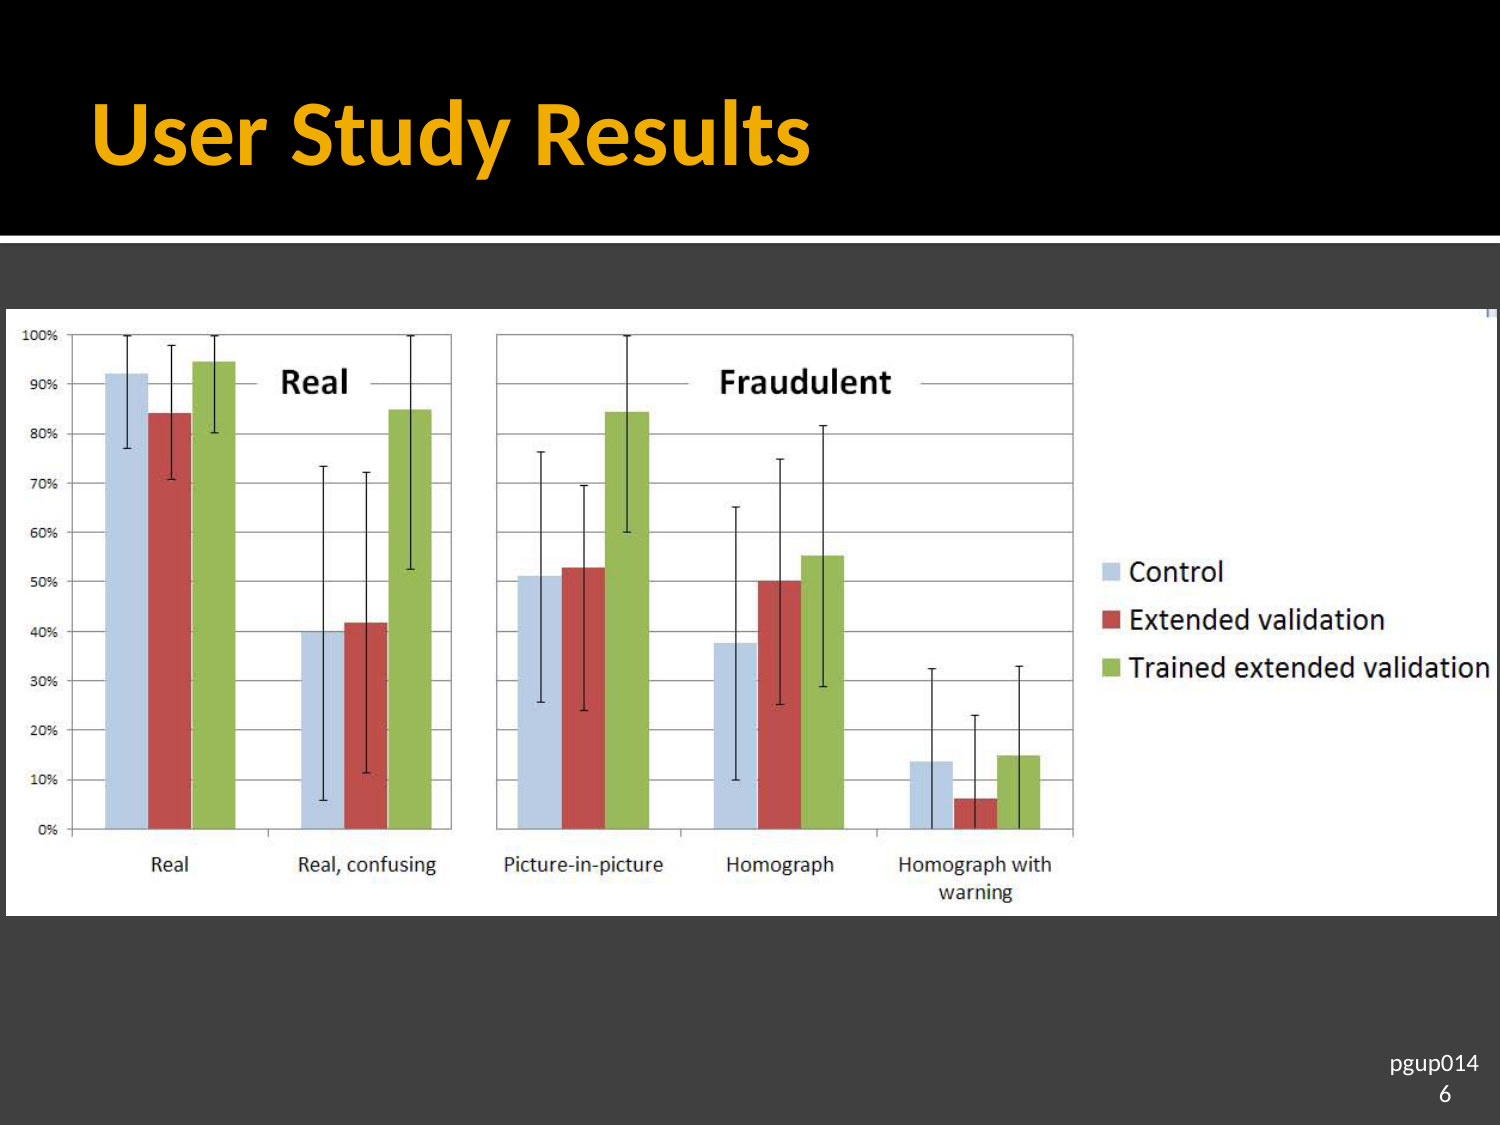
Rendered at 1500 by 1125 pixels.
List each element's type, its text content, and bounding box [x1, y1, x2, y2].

title User Study Results [75, 25, 1425, 231]
footer pgup014 [1382, 1033, 1500, 1077]
picture [6, 309, 1497, 916]
slide_number 6 [1345, 1062, 1467, 1108]
